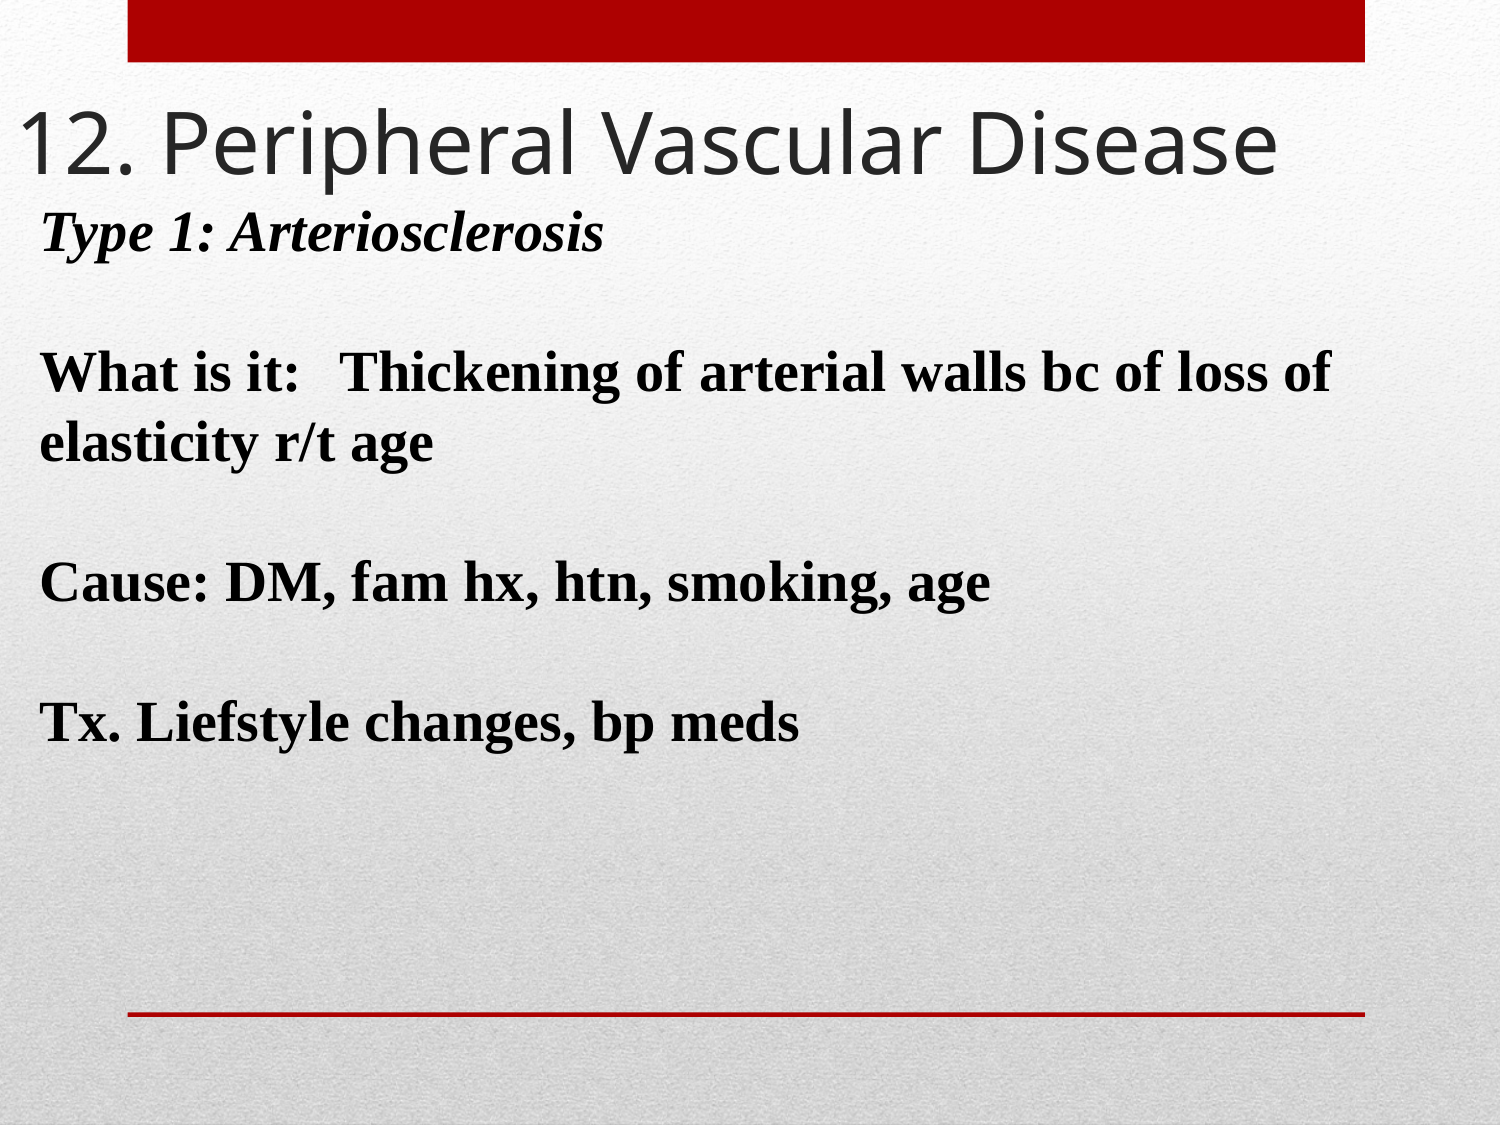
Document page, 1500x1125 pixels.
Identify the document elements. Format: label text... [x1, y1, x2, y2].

title 12. Peripheral Vascular Disease [0, 62, 1350, 200]
text_box Type 1: Arteriosclerosis What is it: Thickening of arterial walls bc of loss of elasticity r/t age Cause: DM, fam hx, htn, smoking, age Tx. Liefstyle changes, bp meds [24, 185, 1450, 761]
